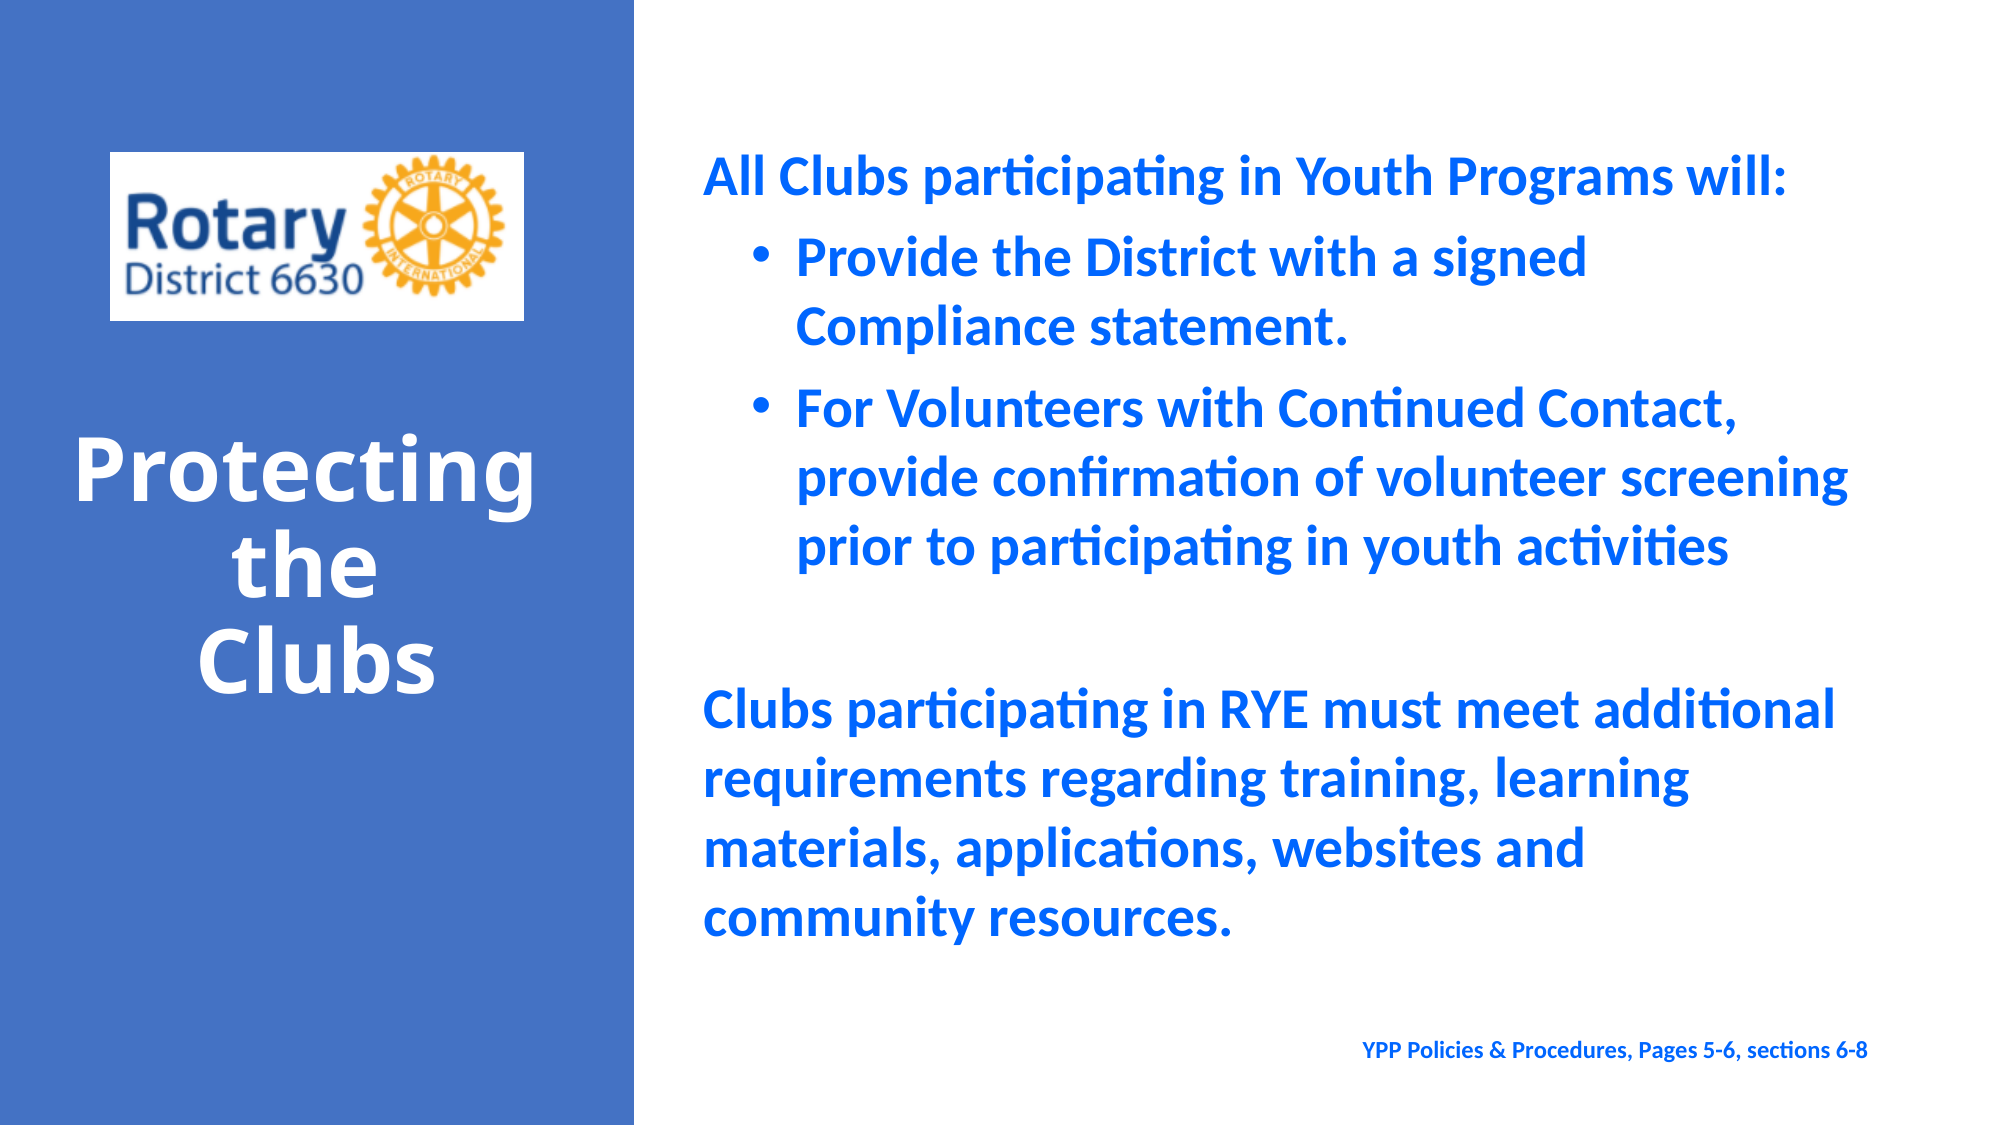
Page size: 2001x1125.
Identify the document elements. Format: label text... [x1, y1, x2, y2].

list All Clubs participating in Youth Programs will: Provide the District with a signed Compliance statement. For Volunteers with Continued Contact, provide confirmation of volunteer screening prior to participating in youth activities Clubs participating in RYE must meet additional requirements regarding training, learning materials, applications, websites and community resources. YPP Policies & Procedures, Pages 5-6, sections 6-8 [688, 46, 1885, 1074]
picture [110, 151, 524, 321]
text_box [0, 0, 635, 1125]
title Protecting the Clubs [54, 337, 580, 788]
